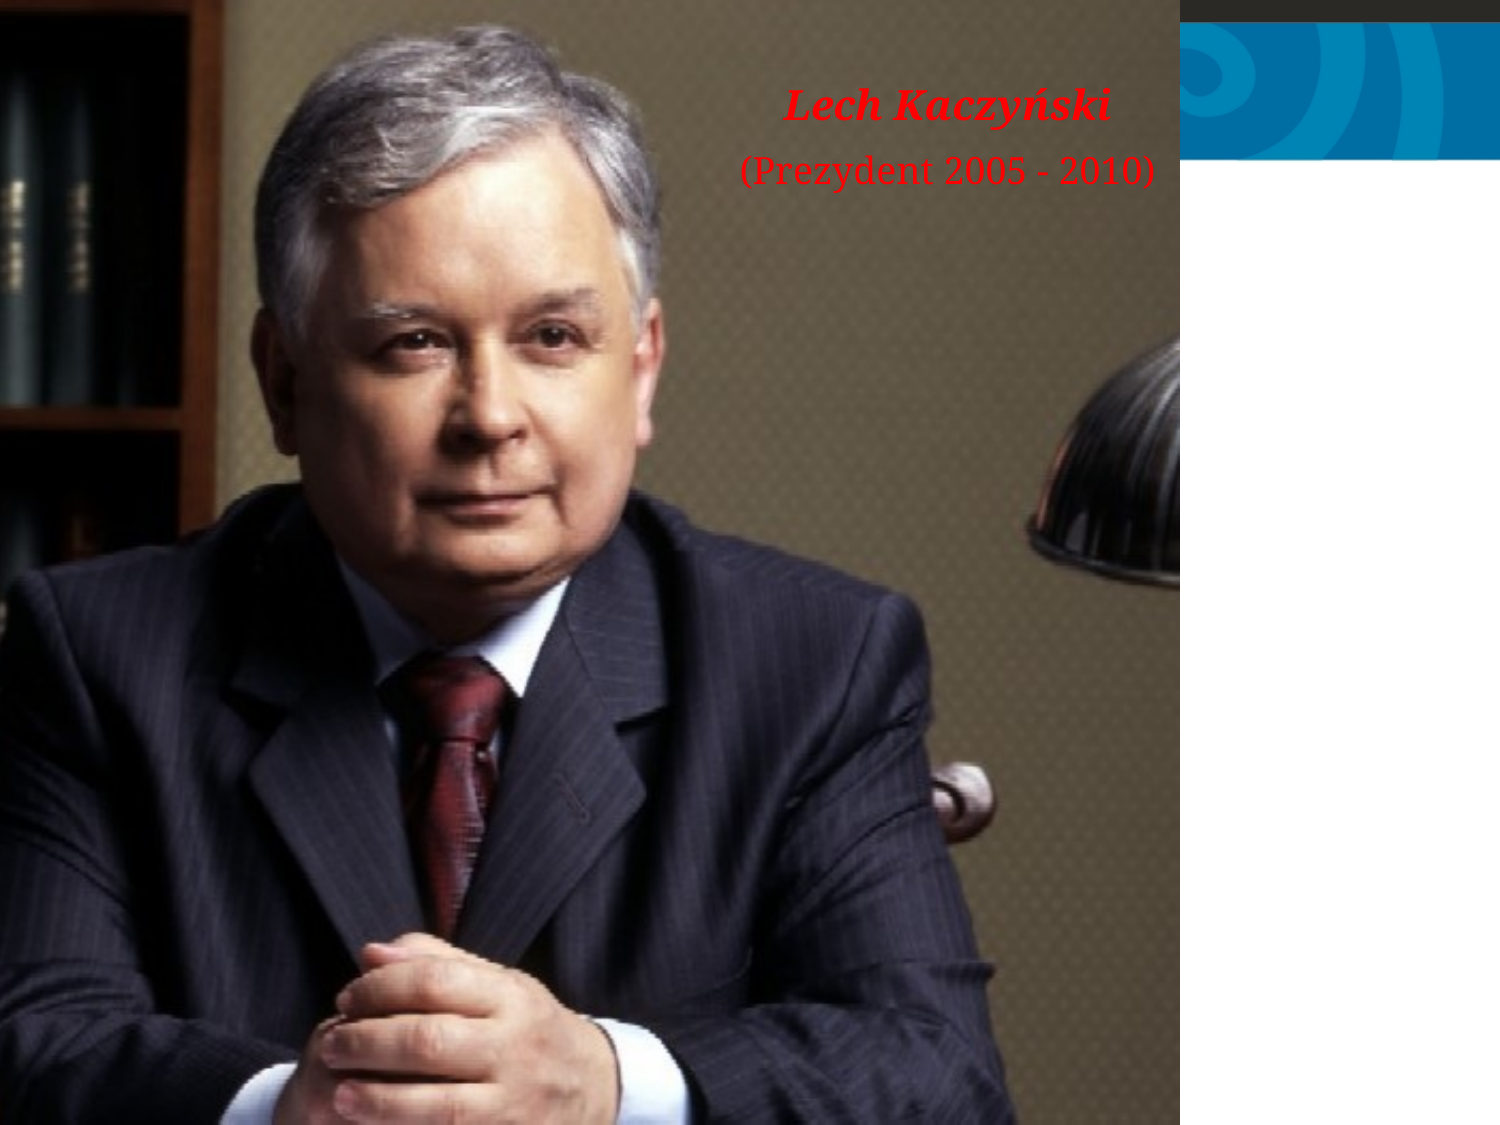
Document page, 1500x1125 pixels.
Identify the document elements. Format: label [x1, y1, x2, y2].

list [0, 0, 1180, 1125]
picture [1181, 0, 1500, 23]
picture [1180, 160, 1500, 1125]
